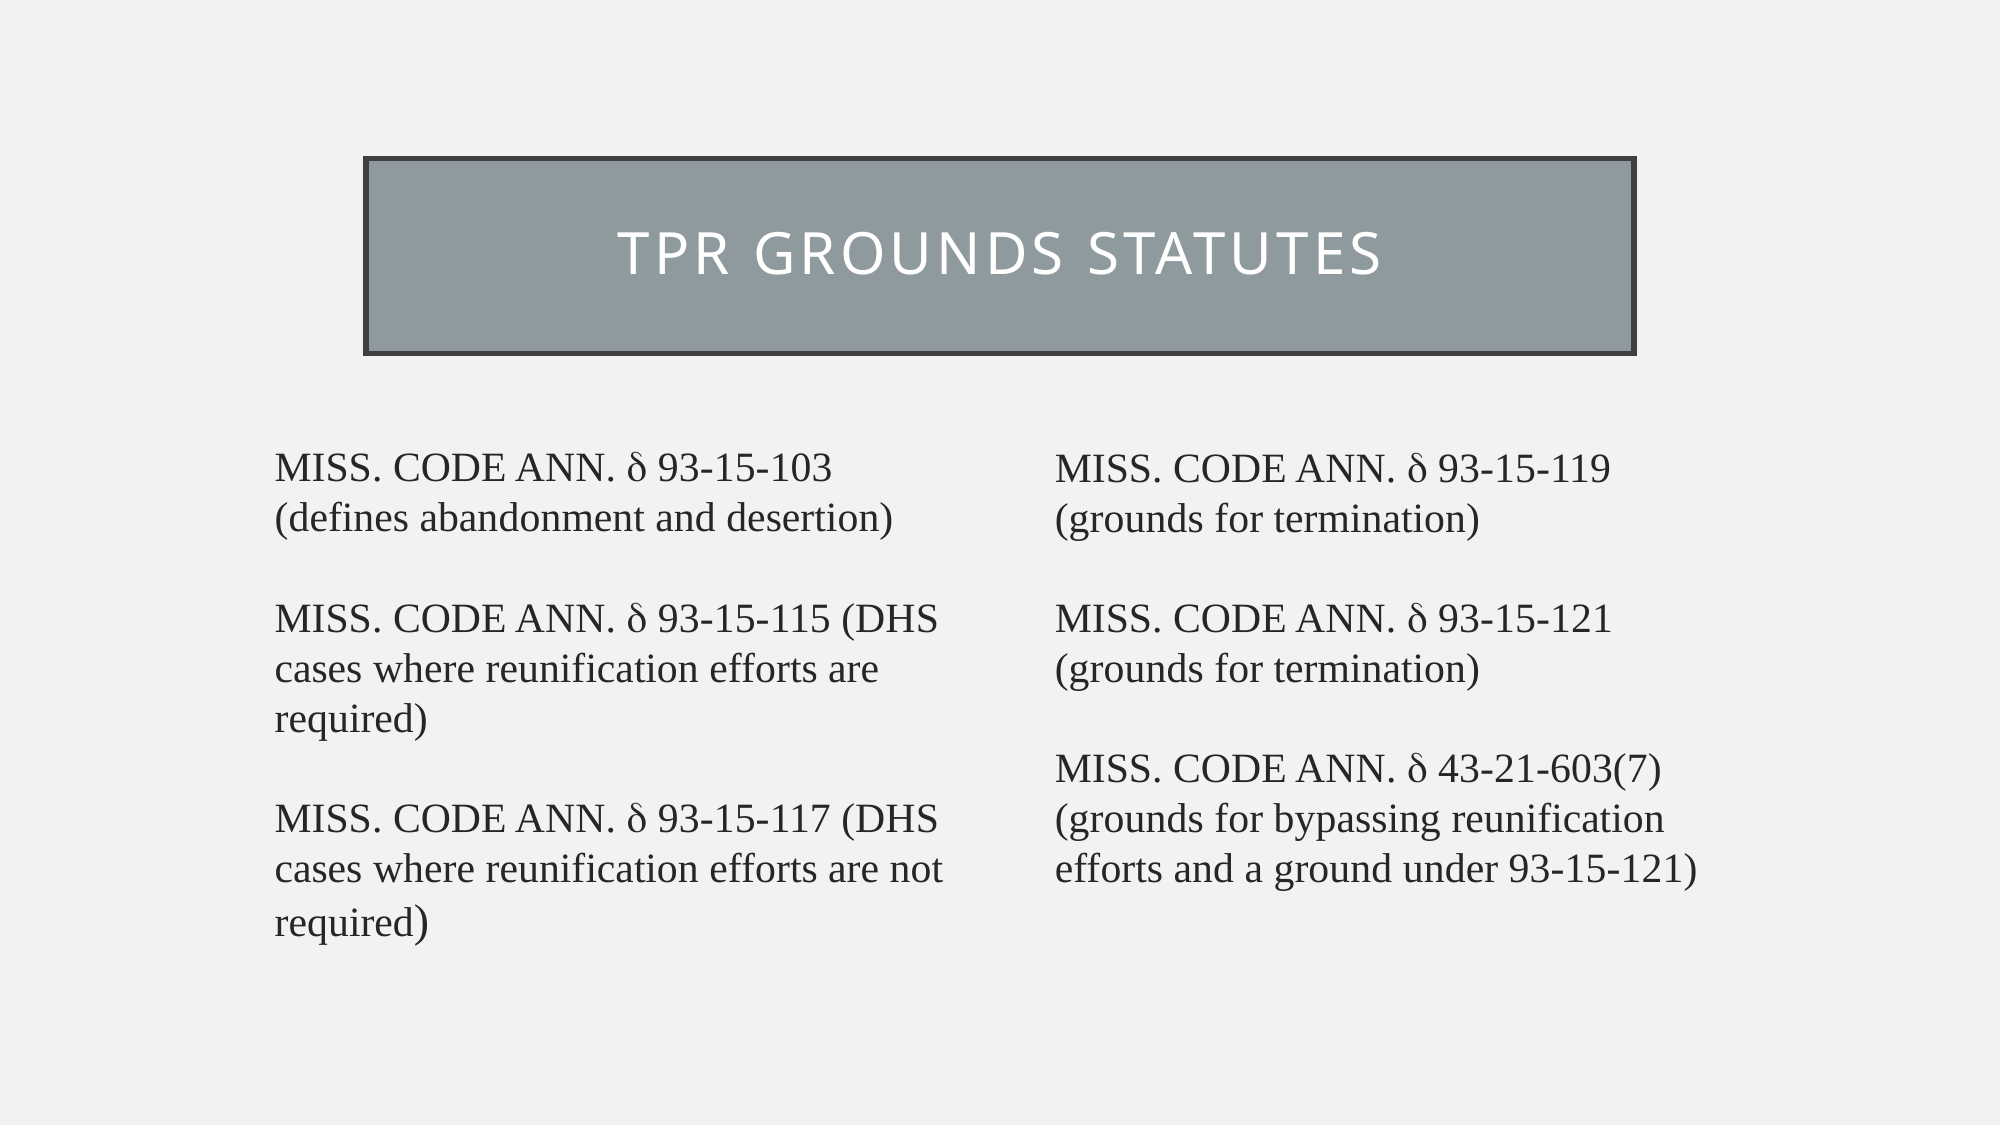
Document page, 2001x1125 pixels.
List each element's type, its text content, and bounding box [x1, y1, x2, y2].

list Miss. Code Ann.  93-15-119 (grounds for termination) Miss. Code Ann.  93-15-121 (grounds for termination) Miss. Code Ann.  43-21-603(7) (grounds for bypassing reunification efforts and a ground under 93-15-121) [1039, 432, 1741, 942]
title Tpr grounds statutes [363, 156, 1637, 356]
list Miss. Code Ann.  93-15-103 (defines abandonment and desertion) Miss. Code Ann.  93-15-115 (DHS cases where reunification efforts are required) Miss. Code Ann.  93-15-117 (DHS cases where reunification efforts are not required) [259, 432, 961, 942]
